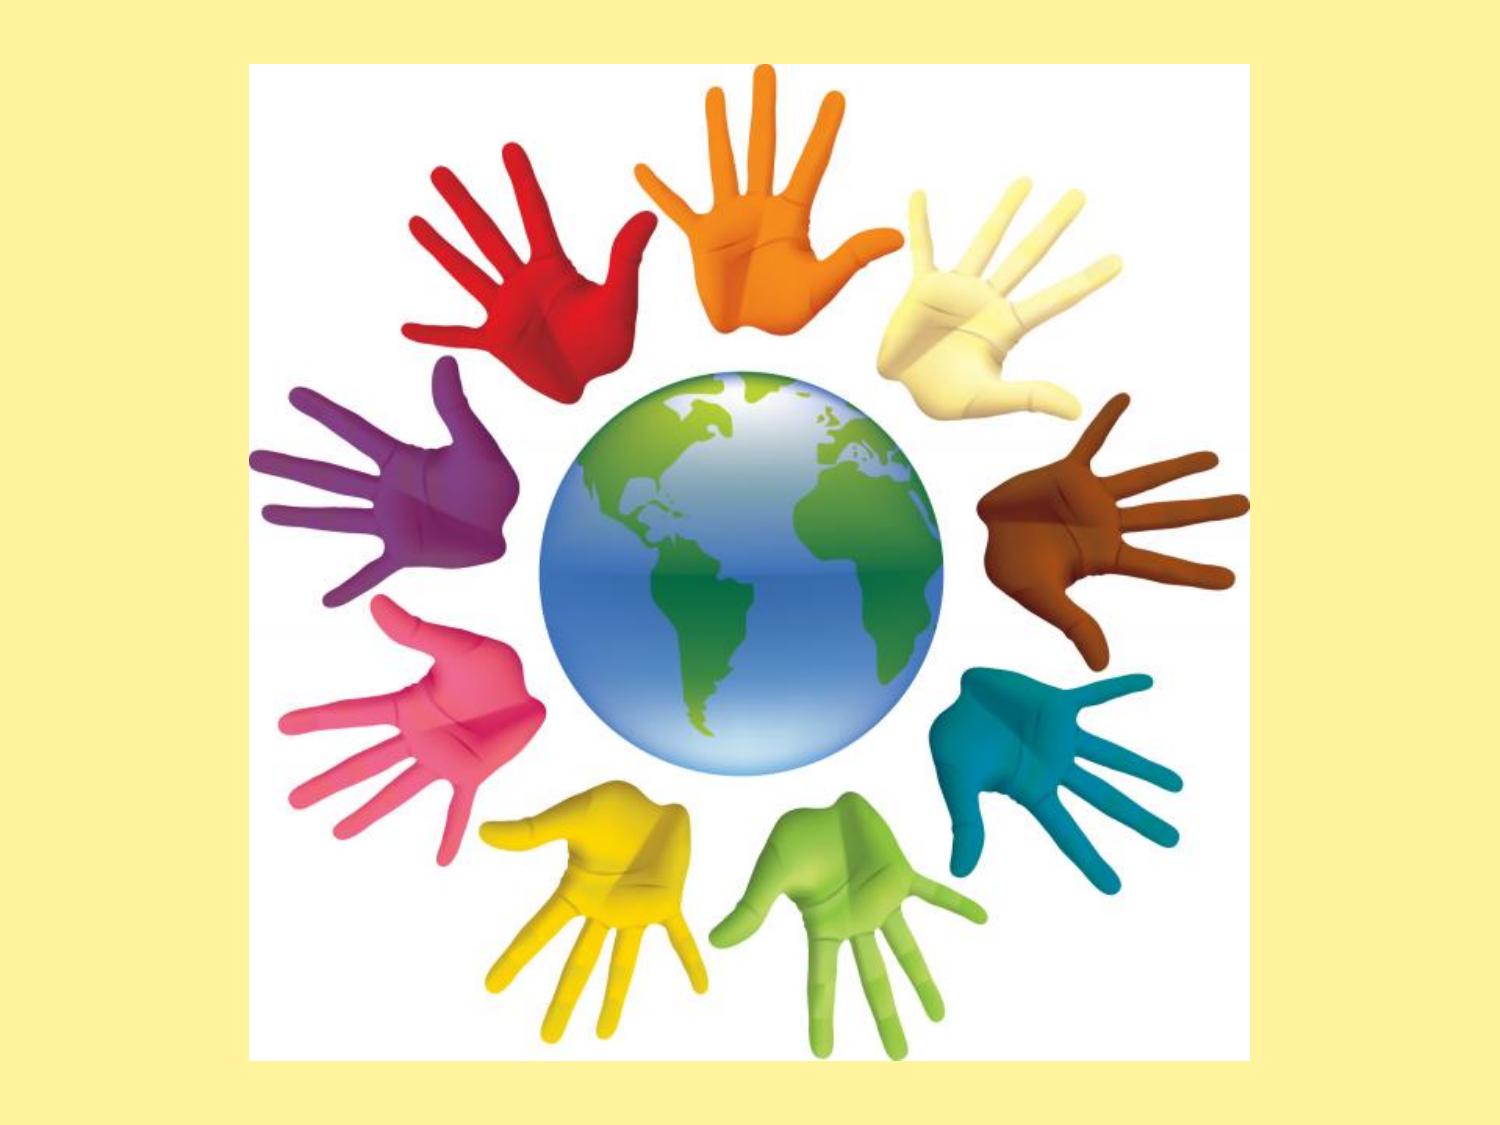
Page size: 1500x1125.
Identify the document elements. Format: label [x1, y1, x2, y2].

picture [249, 64, 1251, 1061]
